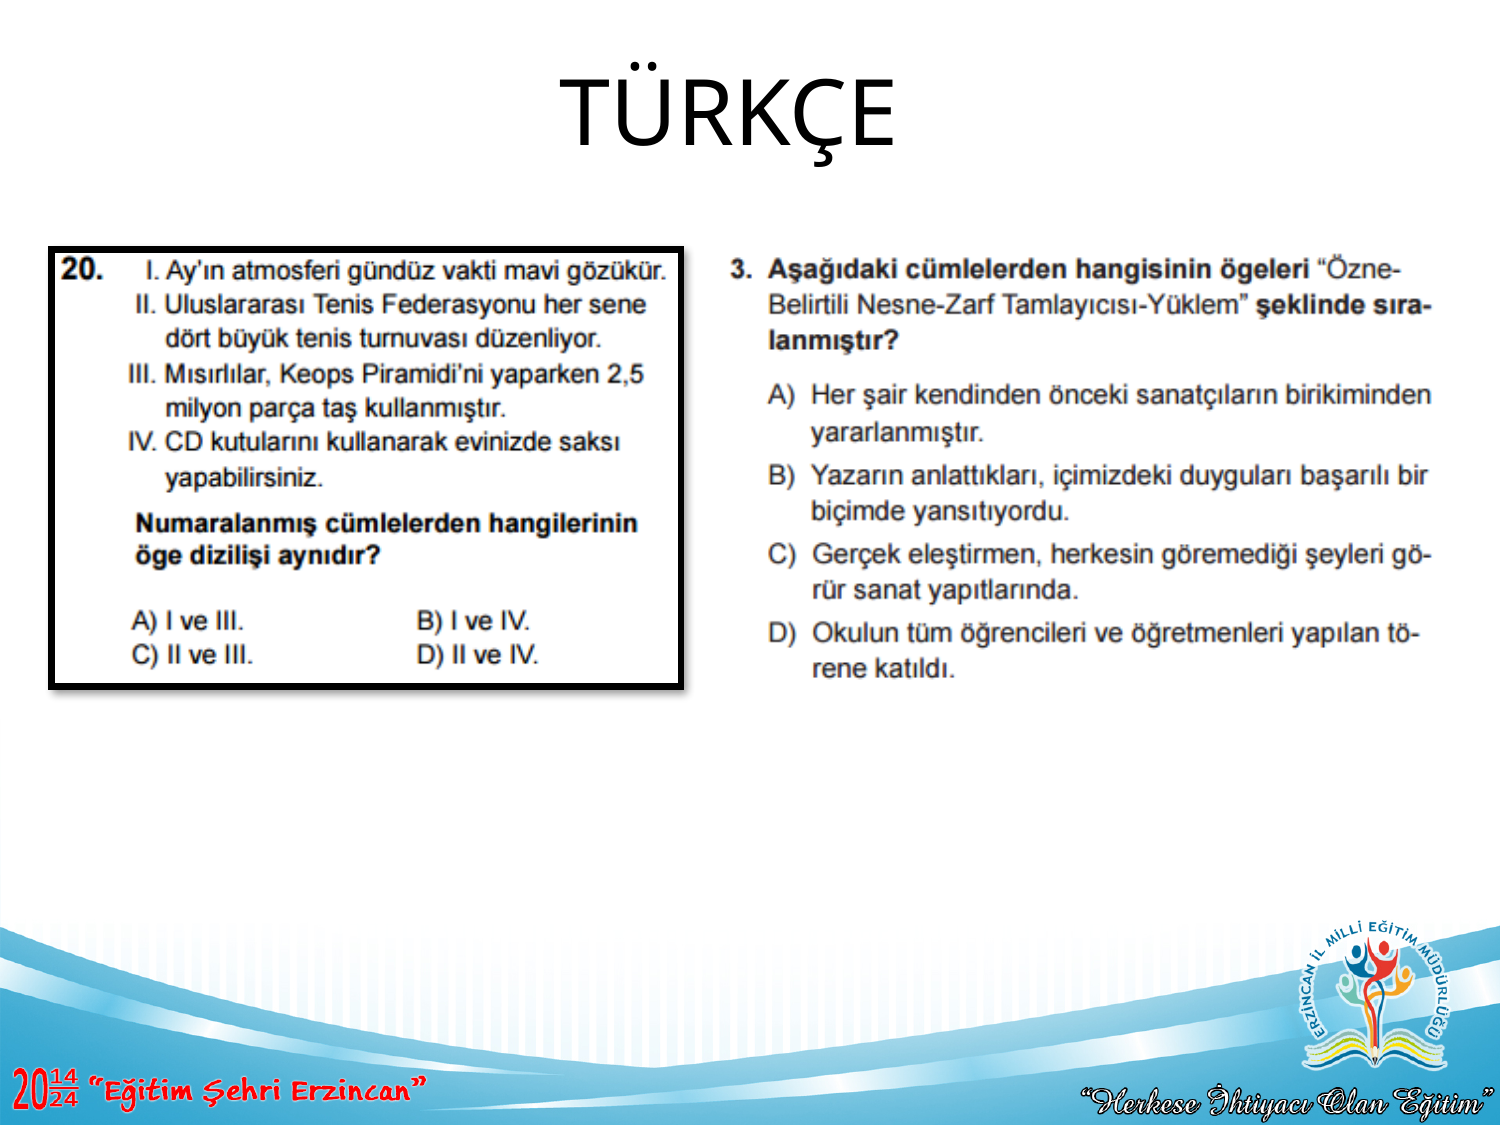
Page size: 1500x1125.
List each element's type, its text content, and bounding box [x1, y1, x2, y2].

title TÜRKÇE [81, 75, 1376, 195]
text_box [0, 0, 1500, 75]
picture [0, 75, 1500, 1125]
